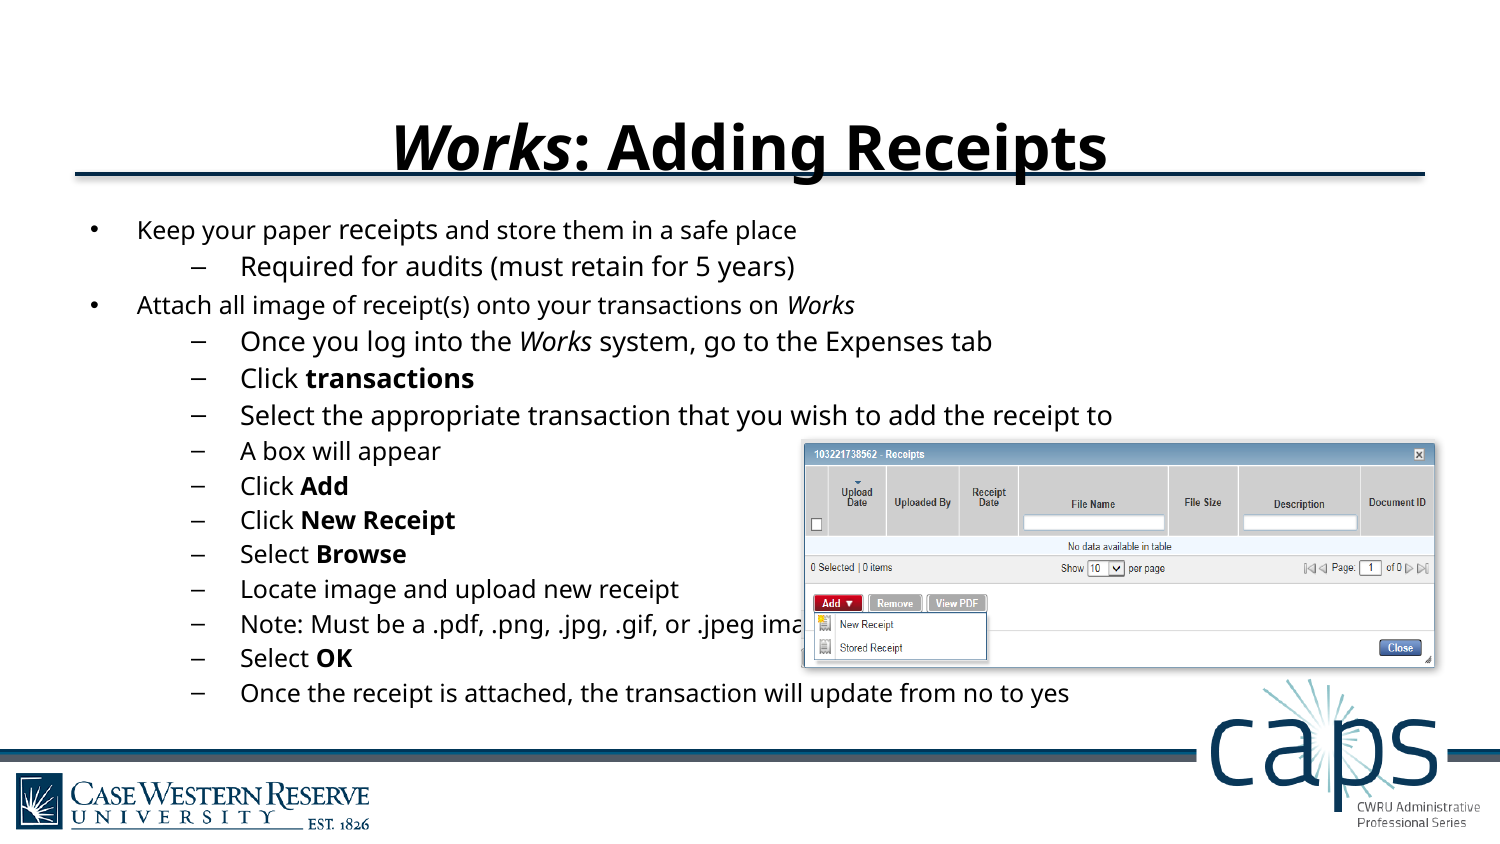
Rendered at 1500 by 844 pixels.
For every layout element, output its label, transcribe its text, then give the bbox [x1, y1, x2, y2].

picture [0, 0, 1500, 844]
text_box Keep your paper receipts and store them in a safe place Required for audits (must retain for 5 years) Attach all image of receipt(s) onto your transactions on Works Once you log into the Works system, go to the Expenses tab Click transactions Select the appropriate transaction that you wish to add the receipt to A box will appear Click Add Click New Receipt Select Browse Locate image and upload new receipt Note: Must be a .pdf, .png, .jpg, .gif, or .jpeg image Select OK Once the receipt is attached, the transaction will update from no to yes [75, 201, 1462, 291]
text_box Works: Adding Receipts [74, 32, 1425, 258]
